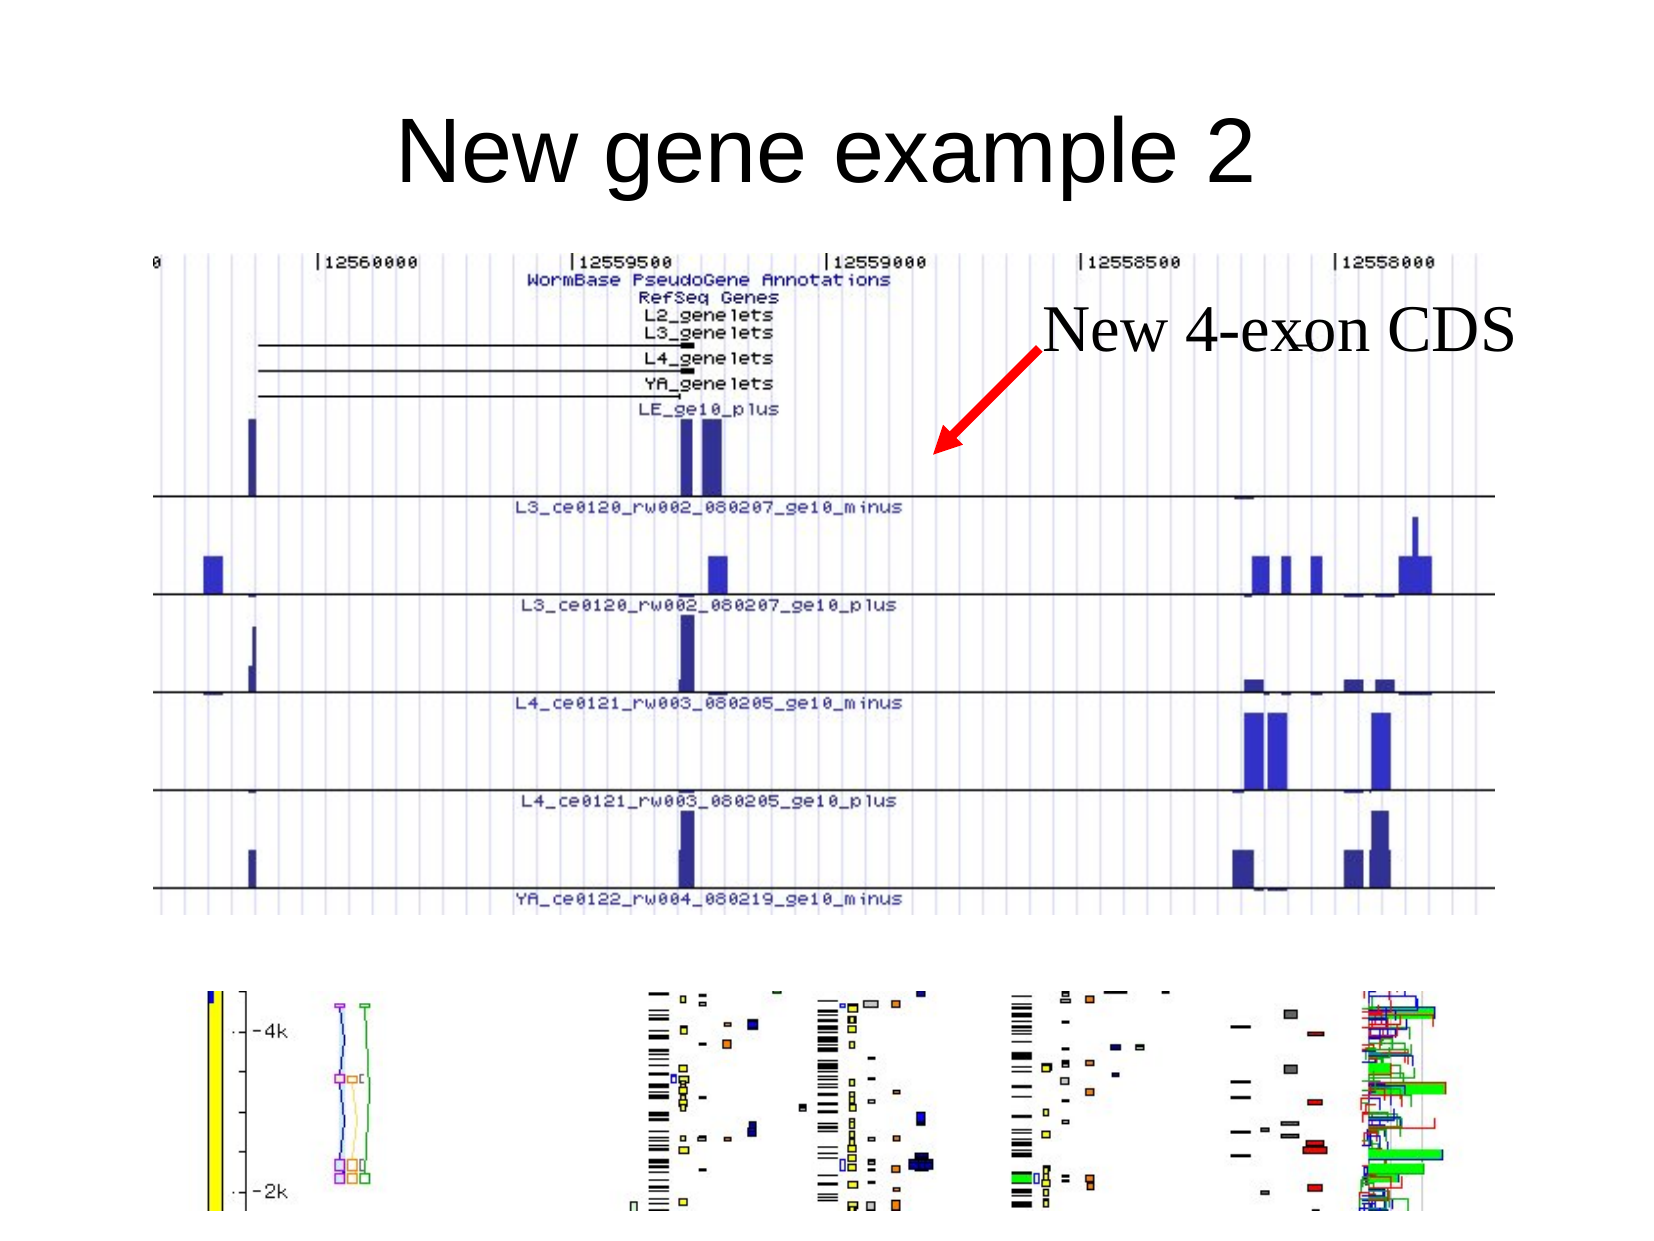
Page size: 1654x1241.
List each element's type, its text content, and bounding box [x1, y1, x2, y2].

text_box New 4-exon CDS [1500, 277, 1559, 373]
picture [153, 253, 1495, 915]
title New gene example 2 [82, 49, 1570, 256]
picture [186, 991, 1467, 1211]
